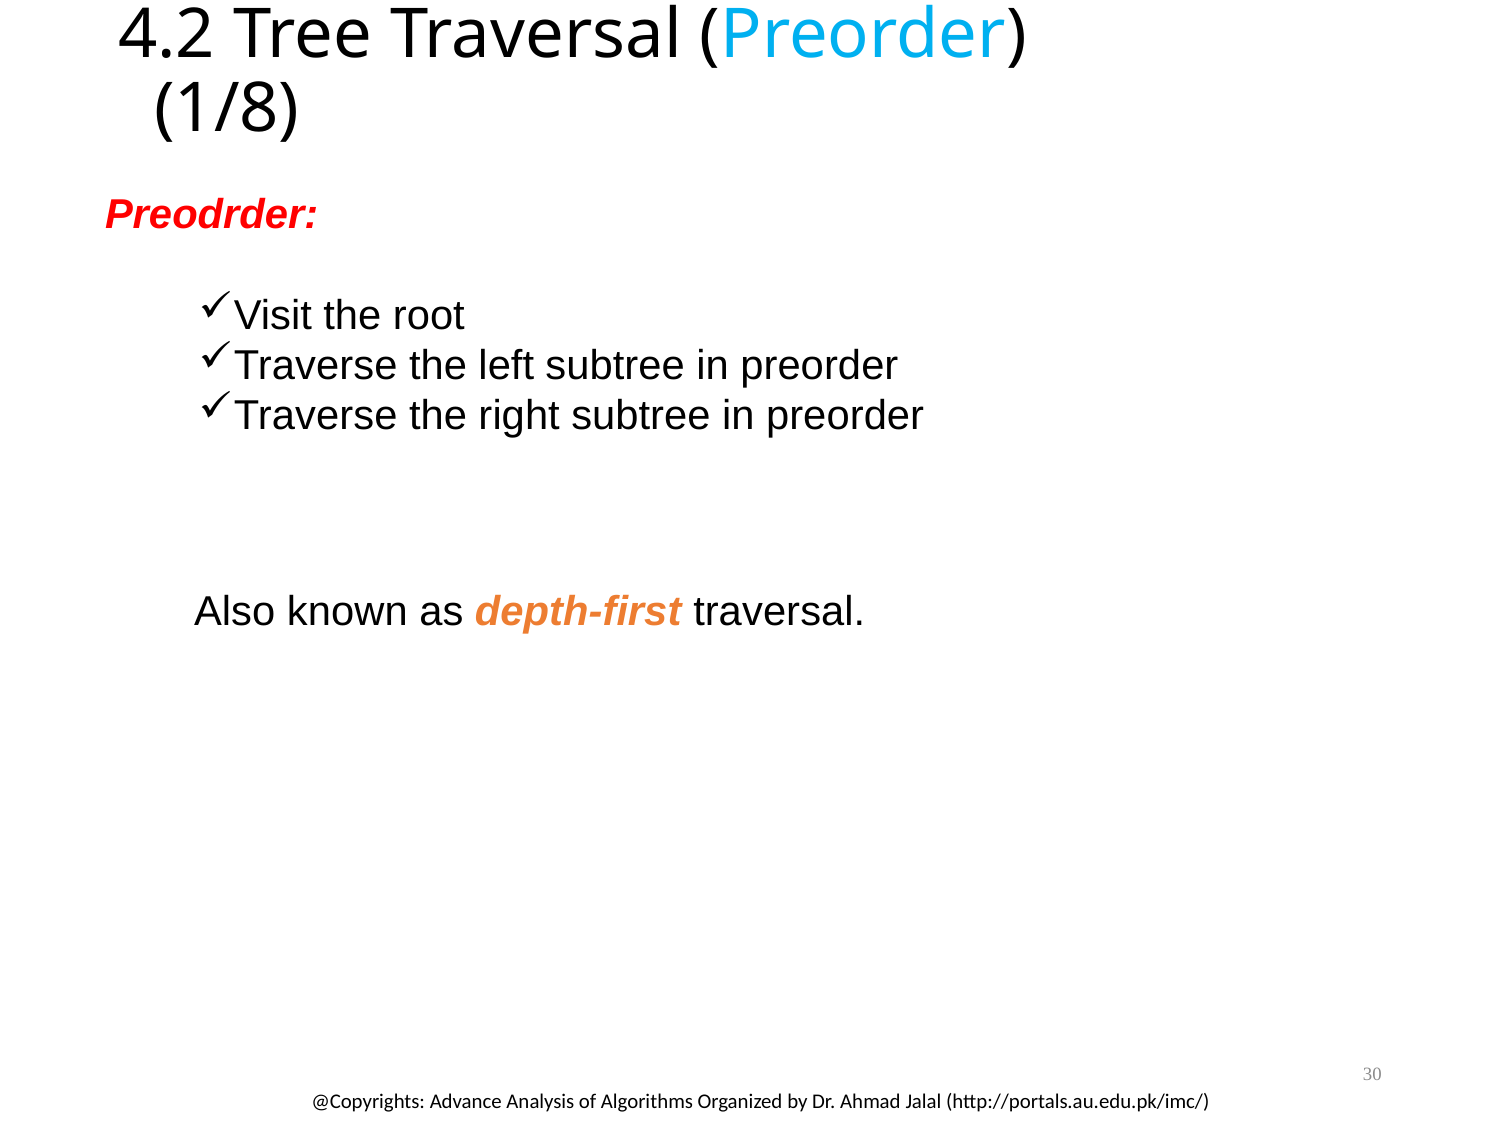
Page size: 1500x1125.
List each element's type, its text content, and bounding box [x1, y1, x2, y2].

text_box Visit the root Traverse the left subtree in preorder Traverse the right subtree in preorder [183, 280, 940, 446]
text_box @Copyrights: Advance Analysis of Algorithms Organized by Dr. Ahmad Jalal (http://portals.au.edu.pk/imc/) [252, 1080, 1269, 1125]
text_box Also known as depth-first traversal. [179, 576, 881, 642]
slide_number 30 [1059, 1042, 1397, 1103]
text_box Preodrder: [90, 179, 334, 244]
title 4.2 Tree Traversal (Preorder) (1/8) [103, 0, 1397, 145]
